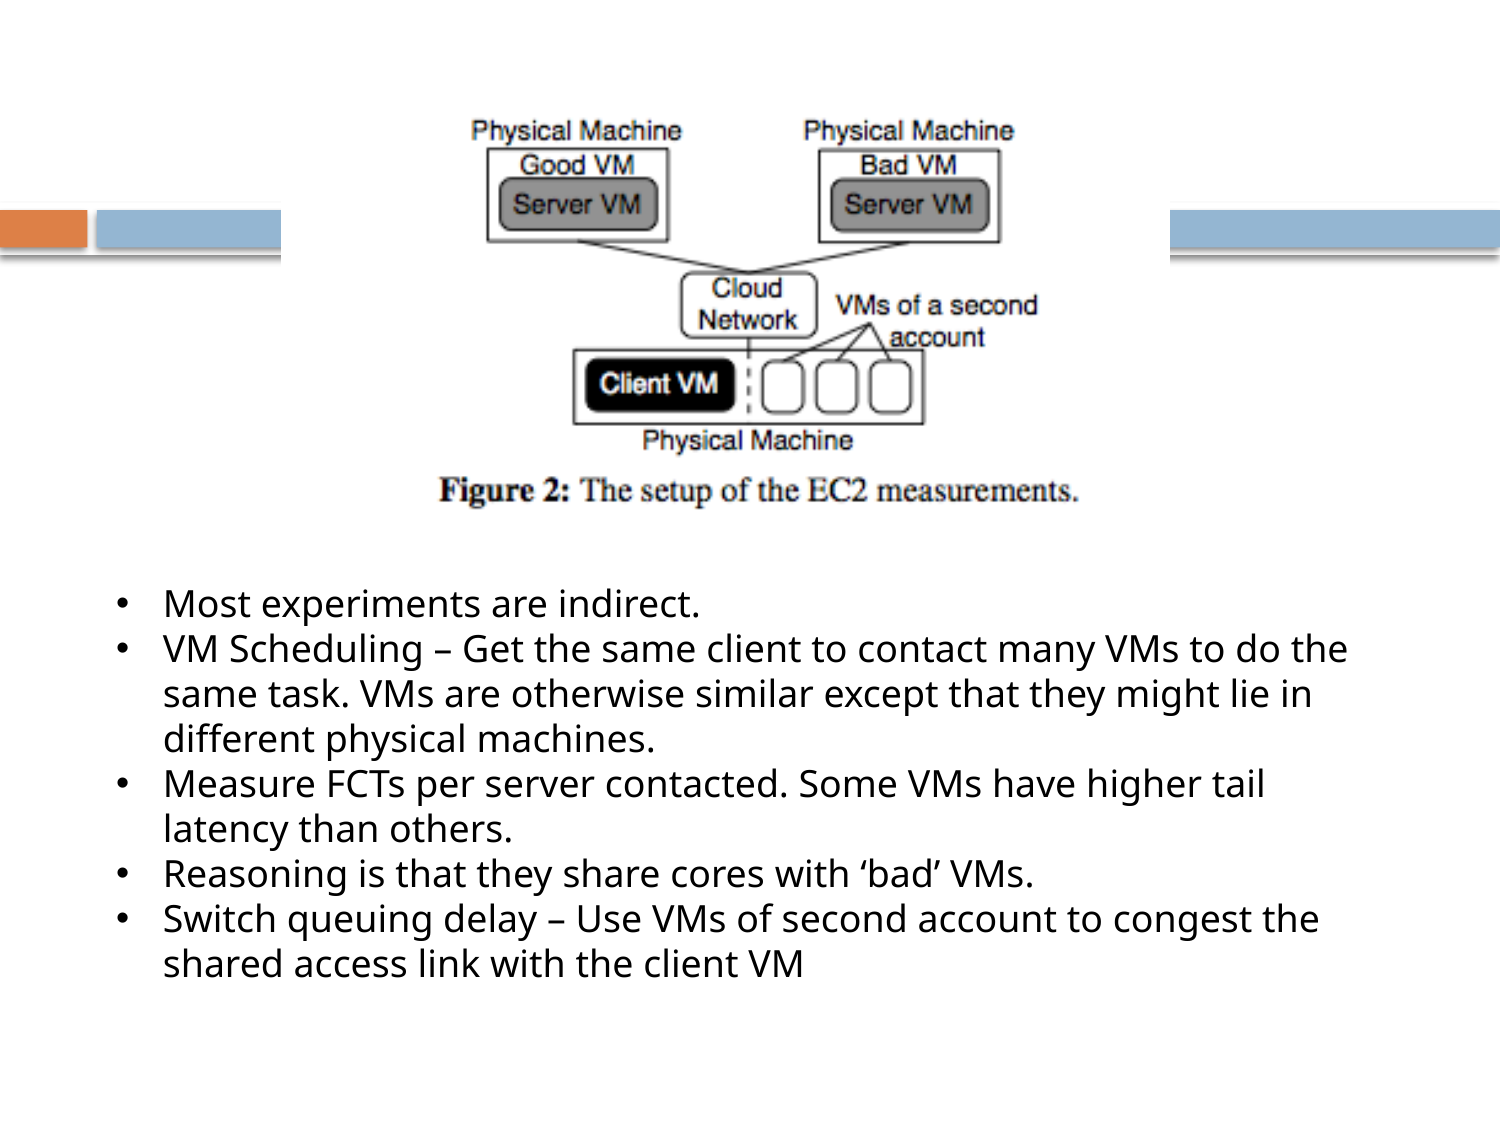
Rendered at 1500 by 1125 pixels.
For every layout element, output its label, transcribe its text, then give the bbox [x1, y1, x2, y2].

text_box Most experiments are indirect. VM Scheduling – Get the same client to contact many VMs to do the same task. VMs are otherwise similar except that they might lie in different physical machines. Measure FCTs per server contacted. Some VMs have higher tail latency than others. Reasoning is that they share cores with ‘bad’ VMs. Switch queuing delay – Use VMs of second account to congest the shared access link with the client VM [101, 572, 1408, 993]
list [281, 44, 1171, 534]
